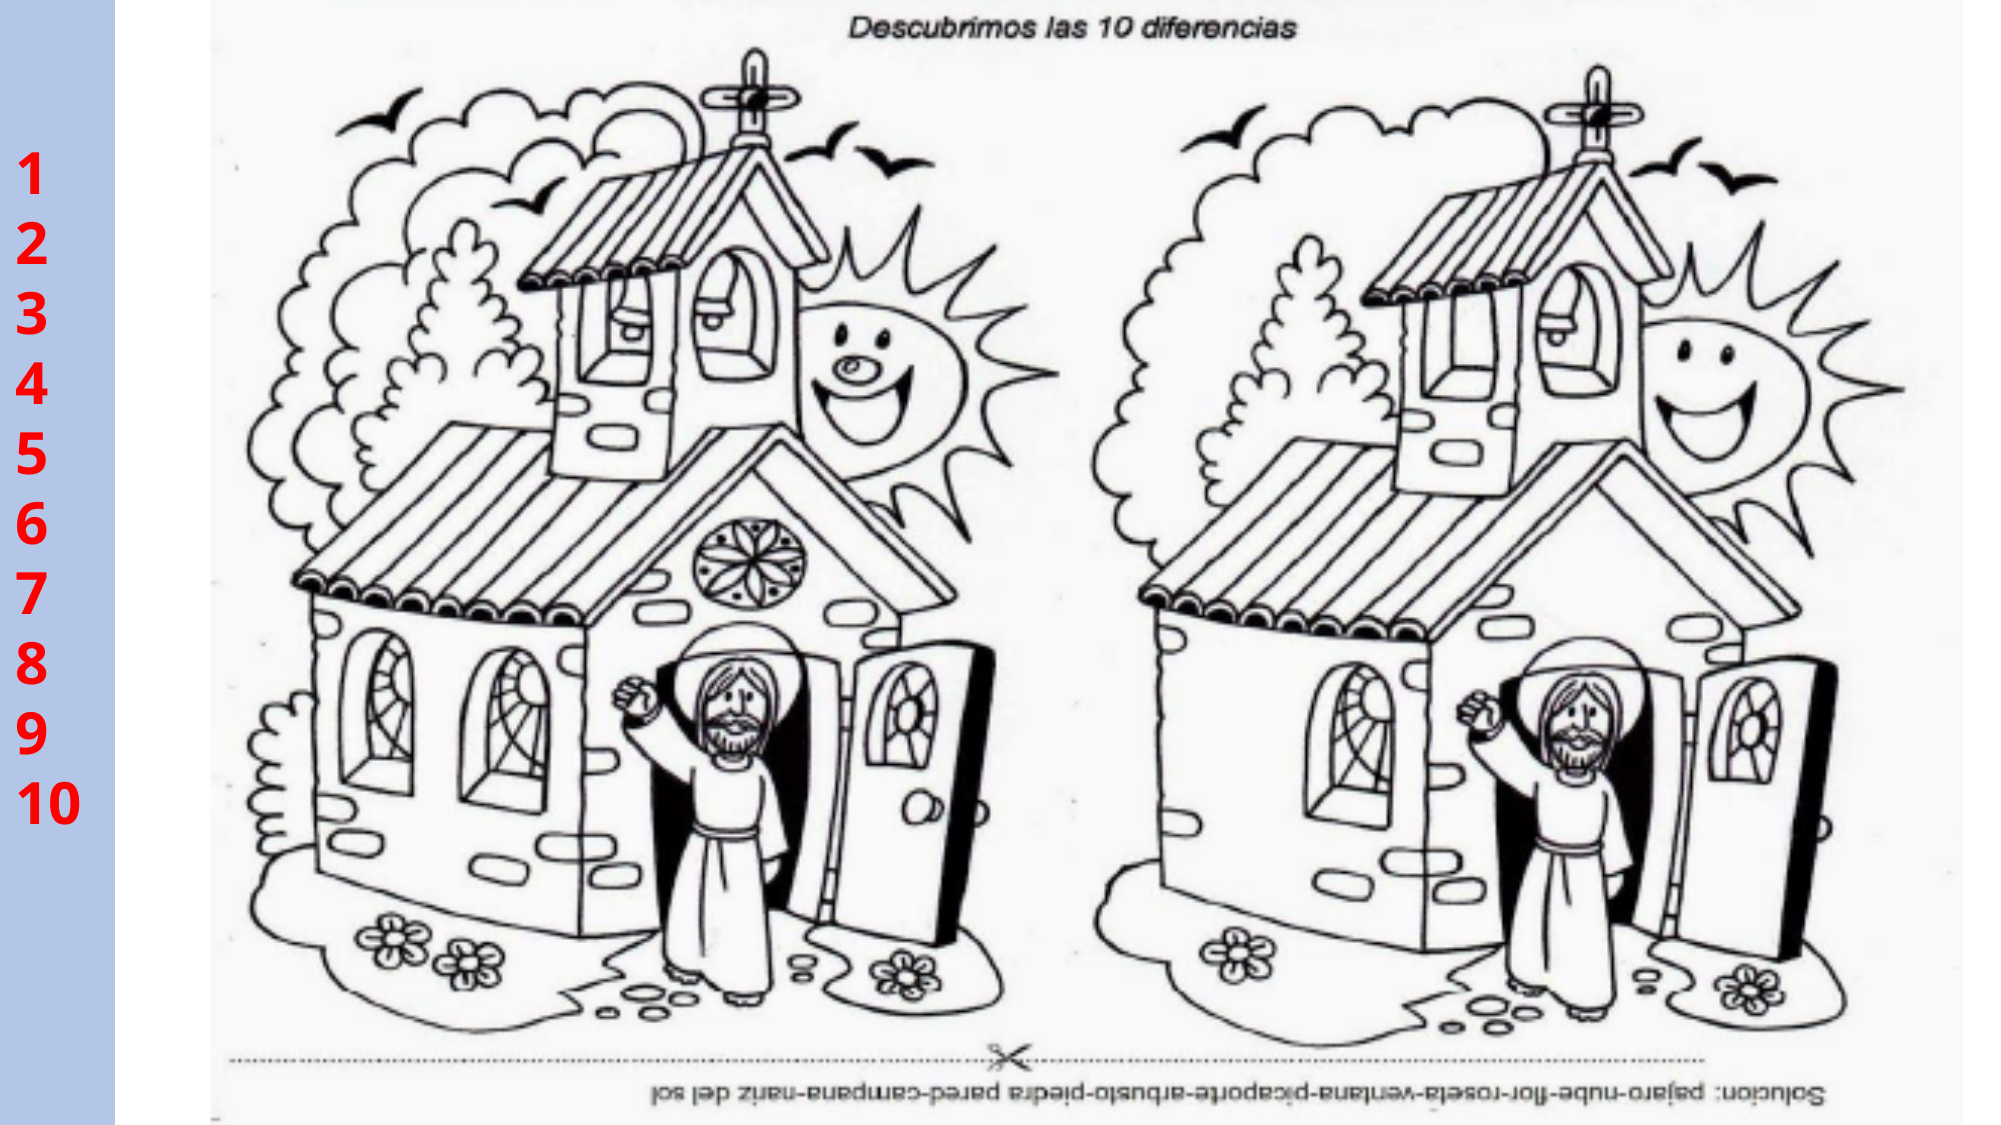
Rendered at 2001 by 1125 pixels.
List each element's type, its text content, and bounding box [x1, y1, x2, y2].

picture [114, 0, 2000, 1125]
text_box 1 2 3 4 5 6 7 8 9 10 [0, 128, 105, 844]
